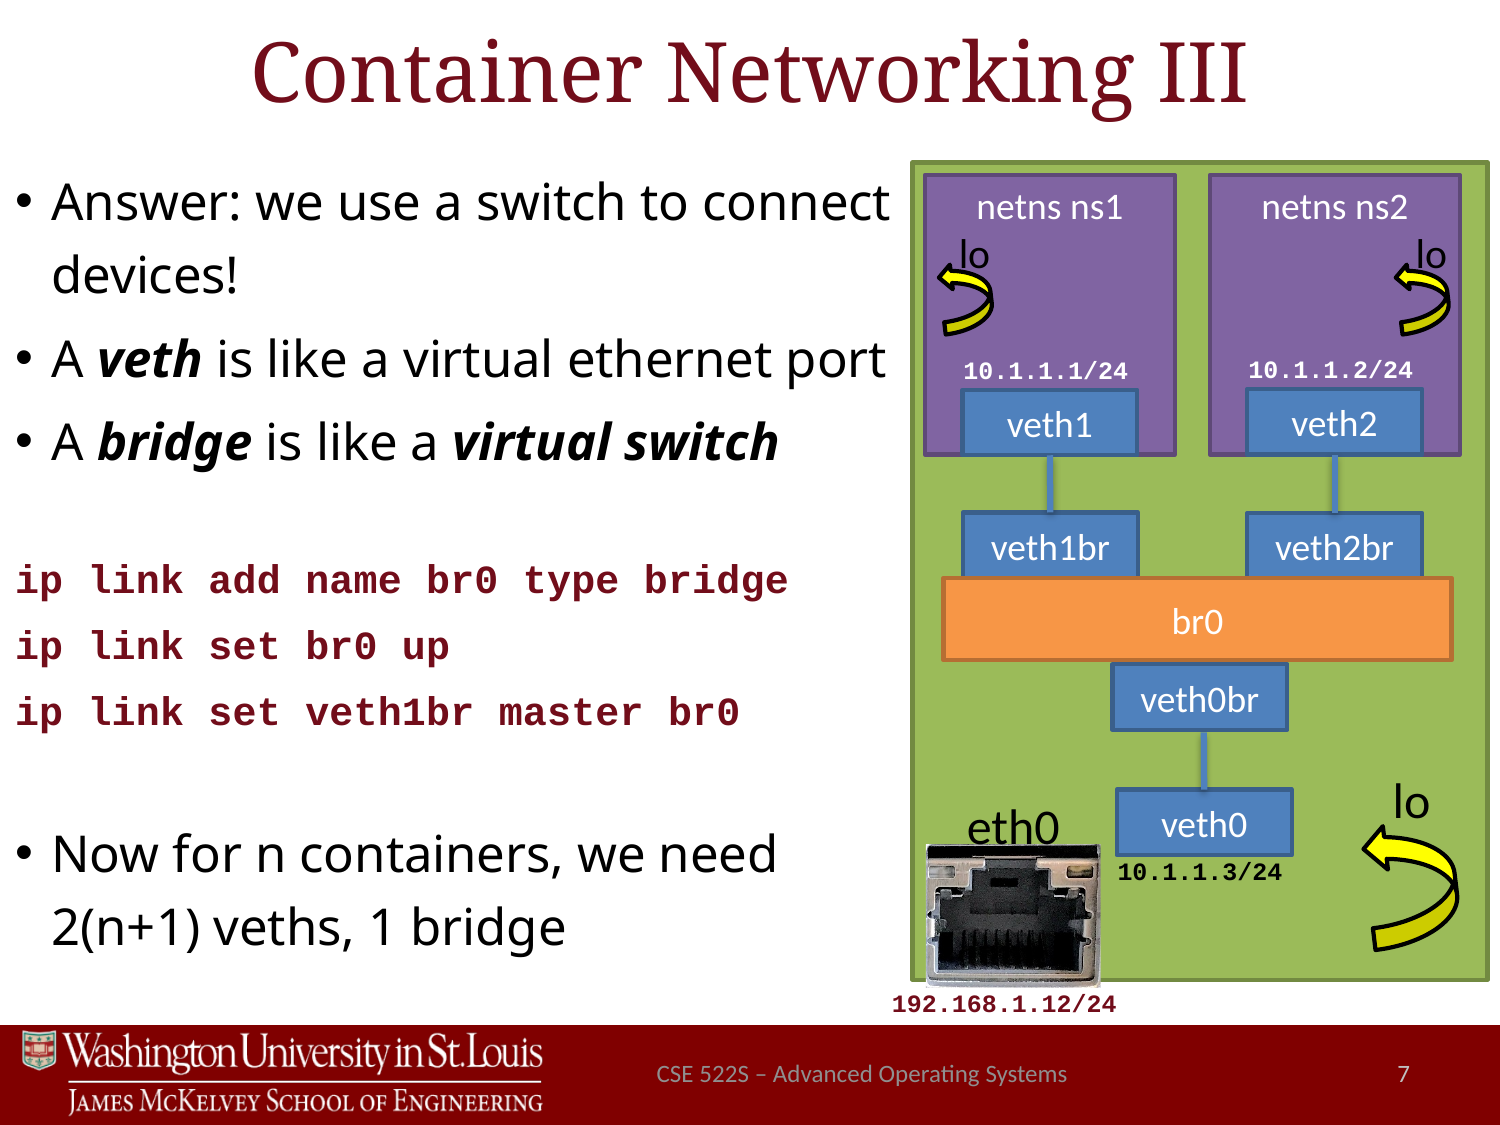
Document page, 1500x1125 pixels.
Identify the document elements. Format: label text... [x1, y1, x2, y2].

text_box 192.168.1.12/24 [875, 979, 1134, 1025]
footer CSE 522S – Advanced Operating Systems [624, 1042, 1100, 1103]
text_box lo [1377, 760, 1446, 836]
text_box veth0br [1110, 662, 1289, 732]
slide_number 7 [1100, 1042, 1425, 1103]
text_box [924, 174, 1176, 455]
text_box veth0 [1115, 787, 1294, 847]
text_box [910, 160, 1490, 982]
text_box veth1br [961, 510, 1140, 576]
text_box [1361, 829, 1460, 953]
text_box veth2br [1245, 511, 1424, 576]
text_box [1209, 174, 1463, 455]
text_box eth0 [952, 787, 1075, 842]
text_box 10.1.1.3/24 [1106, 847, 1330, 893]
title Container Networking III [75, 0, 1425, 163]
text_box br0 [941, 576, 1454, 662]
list Answer: we use a switch to connect devices! A veth is like a virtual ethernet port A bridge is like a virtual switch ip link add name br0 type bridge ip link set br0 up ip link set veth1br master br0 Now for n containers, we need 2(n+1) veths, 1 bridge [0, 149, 907, 1025]
picture [925, 843, 1101, 988]
